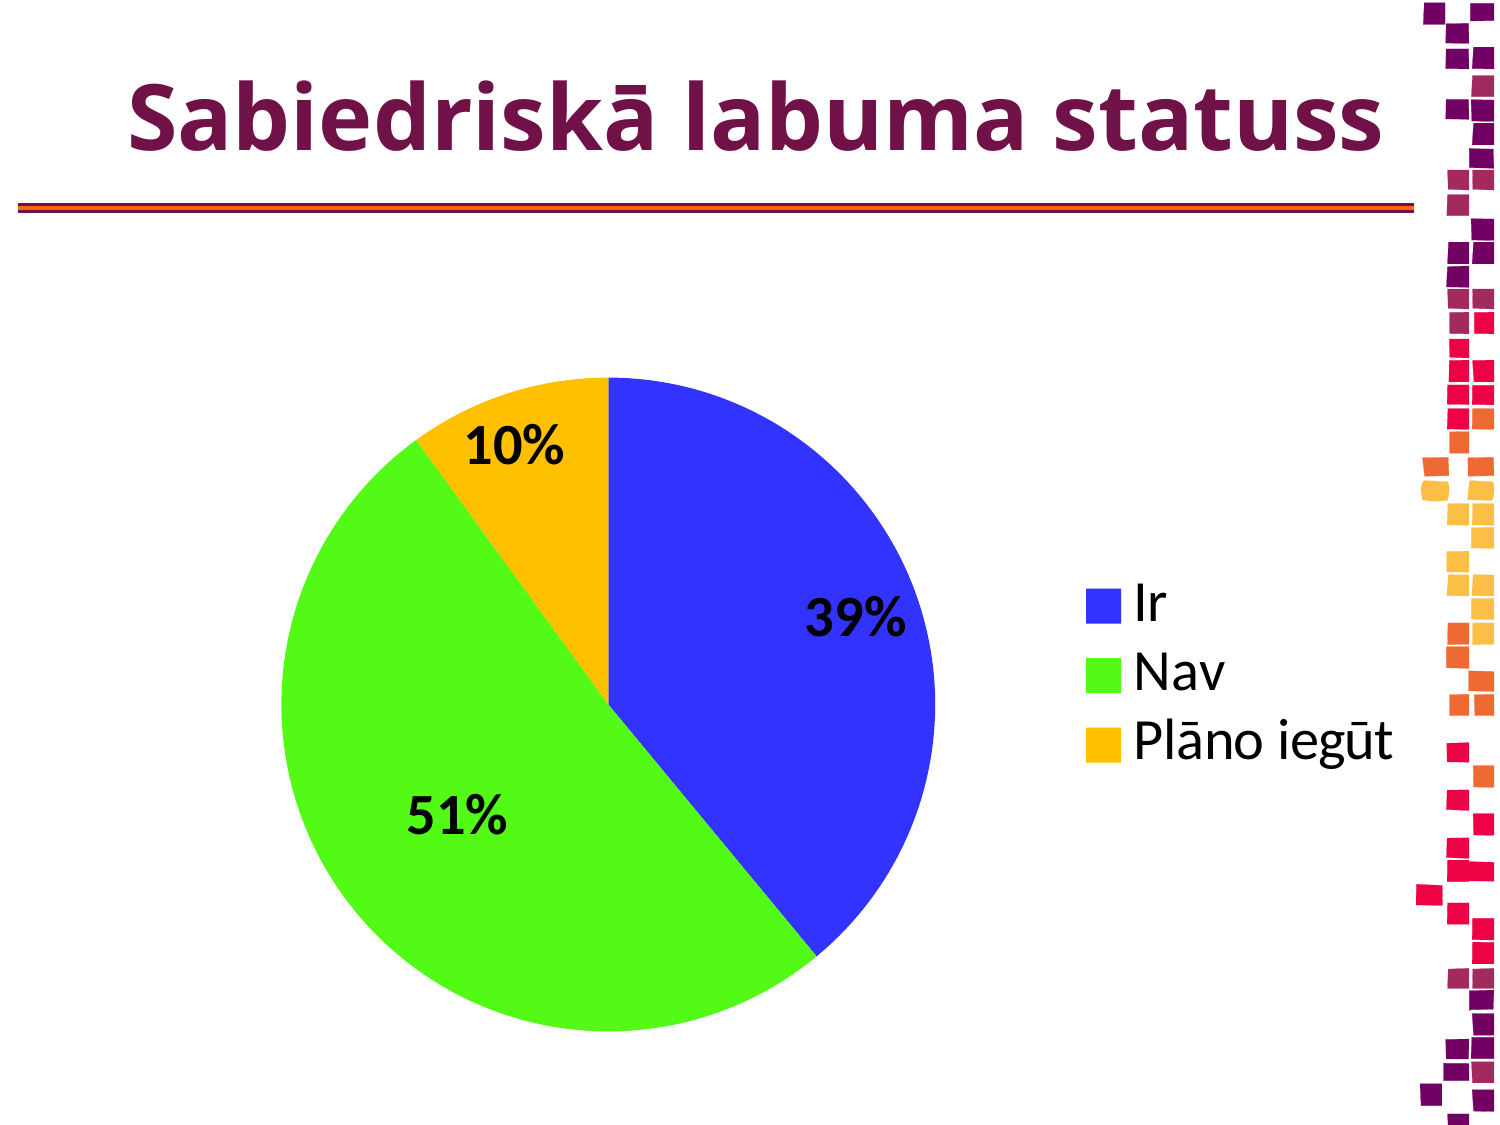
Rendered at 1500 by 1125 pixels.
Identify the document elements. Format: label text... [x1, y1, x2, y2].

title Sabiedriskā labuma statuss [112, 19, 1415, 209]
chart [74, 304, 1426, 1048]
